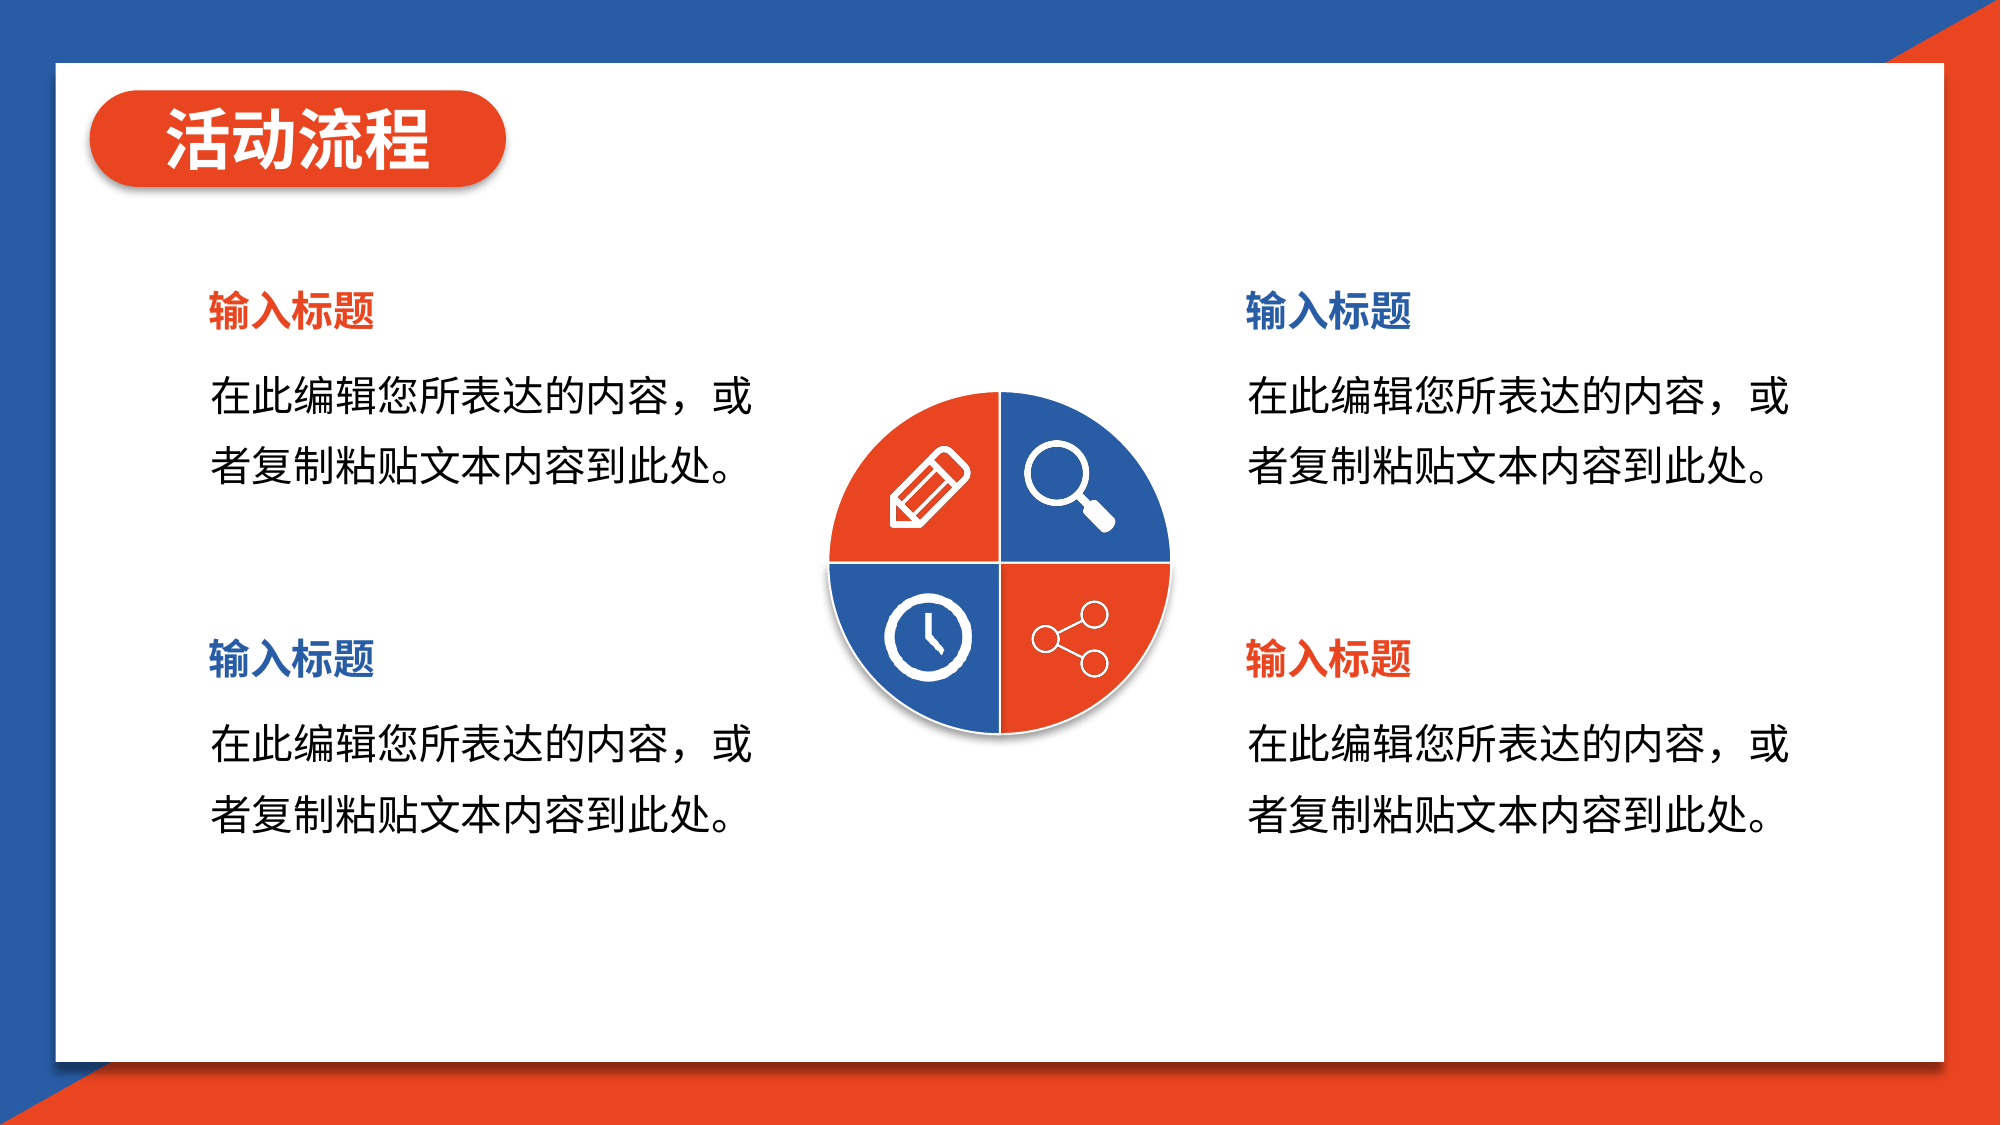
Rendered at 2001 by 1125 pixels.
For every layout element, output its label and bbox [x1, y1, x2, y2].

text_box [1223, 277, 1814, 500]
text_box [89, 90, 506, 187]
text_box [1223, 625, 1814, 848]
text_box [186, 277, 777, 500]
text_box [0, 0, 2000, 1125]
text_box [828, 391, 1172, 735]
text_box [186, 625, 777, 848]
